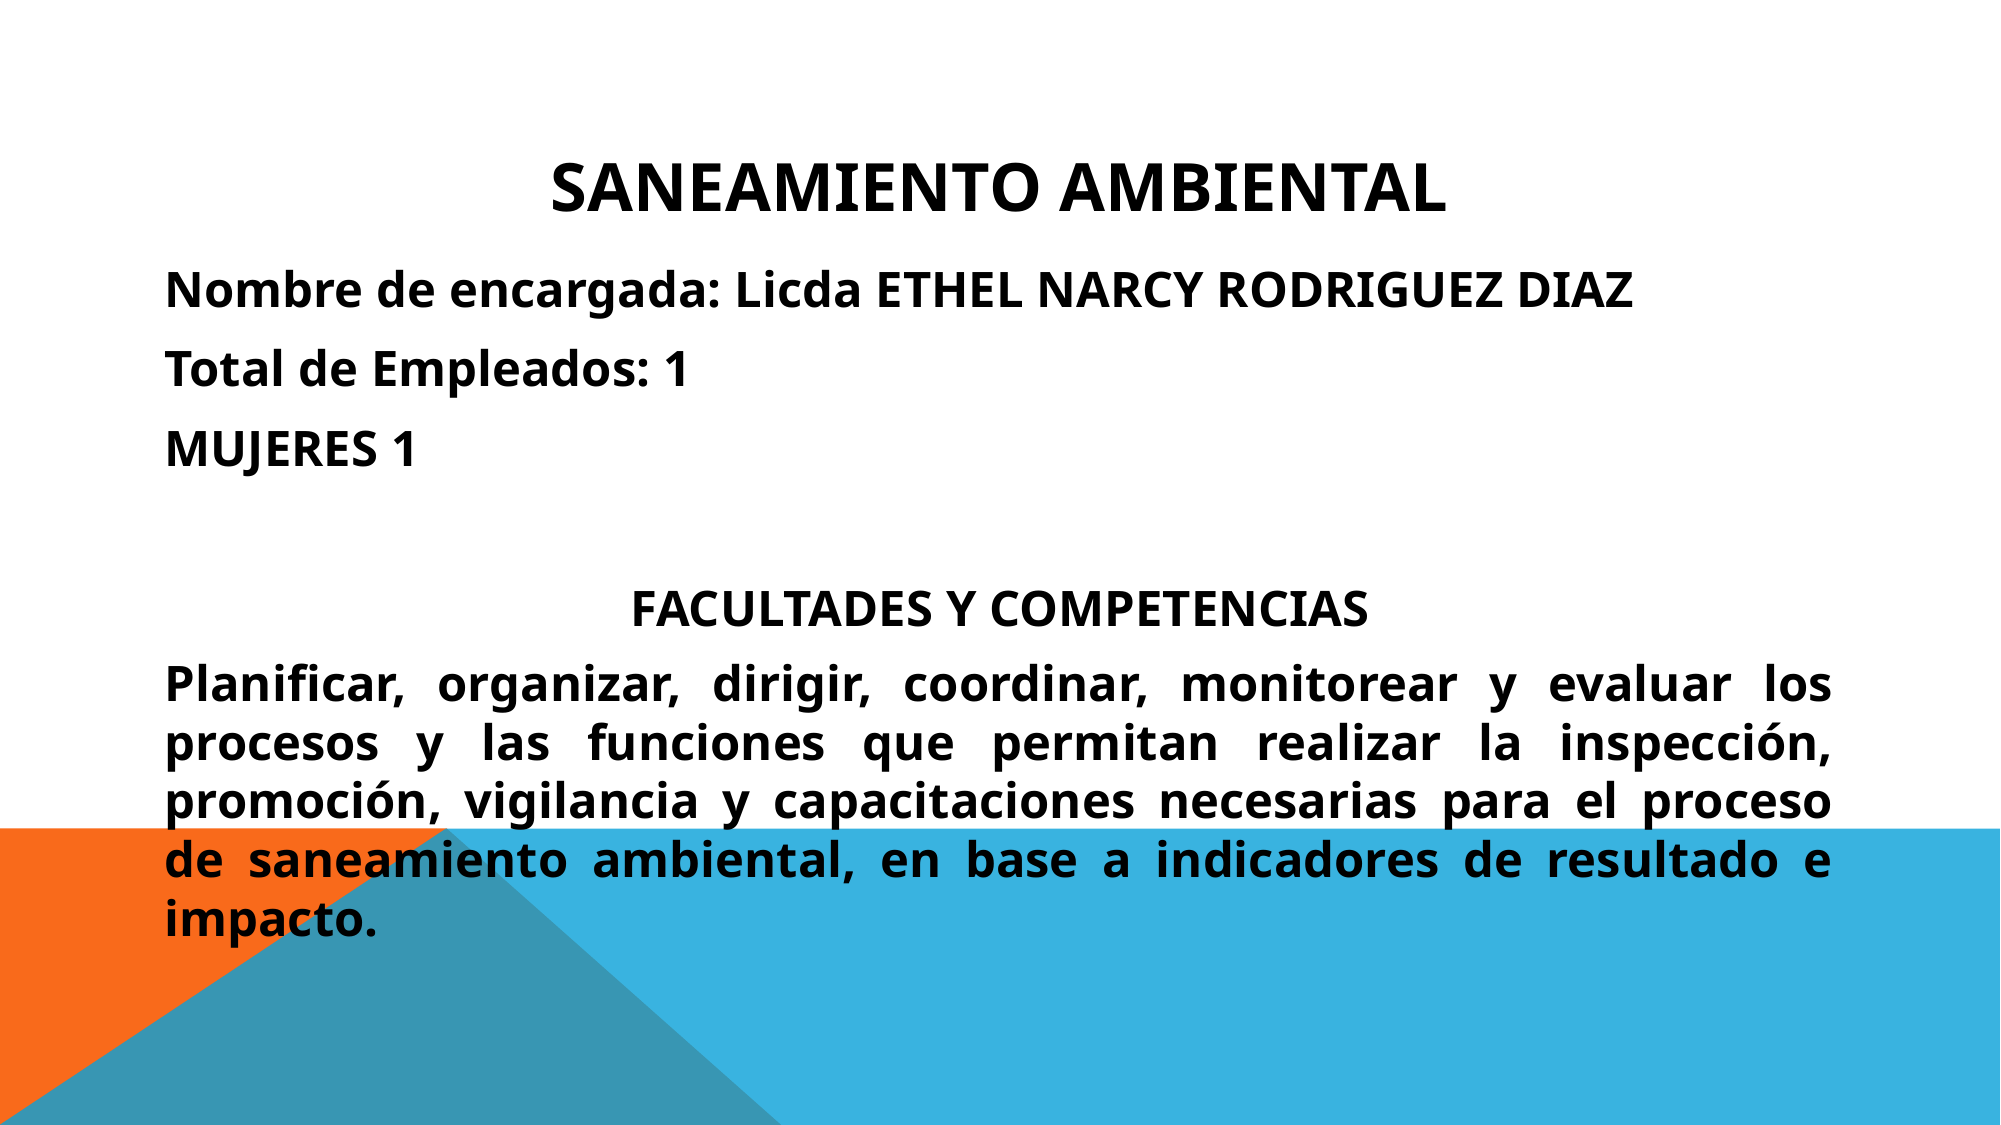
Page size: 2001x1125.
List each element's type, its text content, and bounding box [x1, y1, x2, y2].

title SANEAMIENTO AMBIENTAL [149, 99, 1851, 244]
list Nombre de encargada: Licda ETHEL NARCY RODRIGUEZ DIAZ Total de Empleados: 1 MUJERES 1 FACULTADES Y COMPETENCIAS Planificar, organizar, dirigir, coordinar, monitorear y evaluar los procesos y las funciones que permitan realizar la inspección, promoción, vigilancia y capacitaciones necesarias para el proceso de saneamiento ambiental, en base a indicadores de resultado e impacto. [149, 244, 1851, 956]
